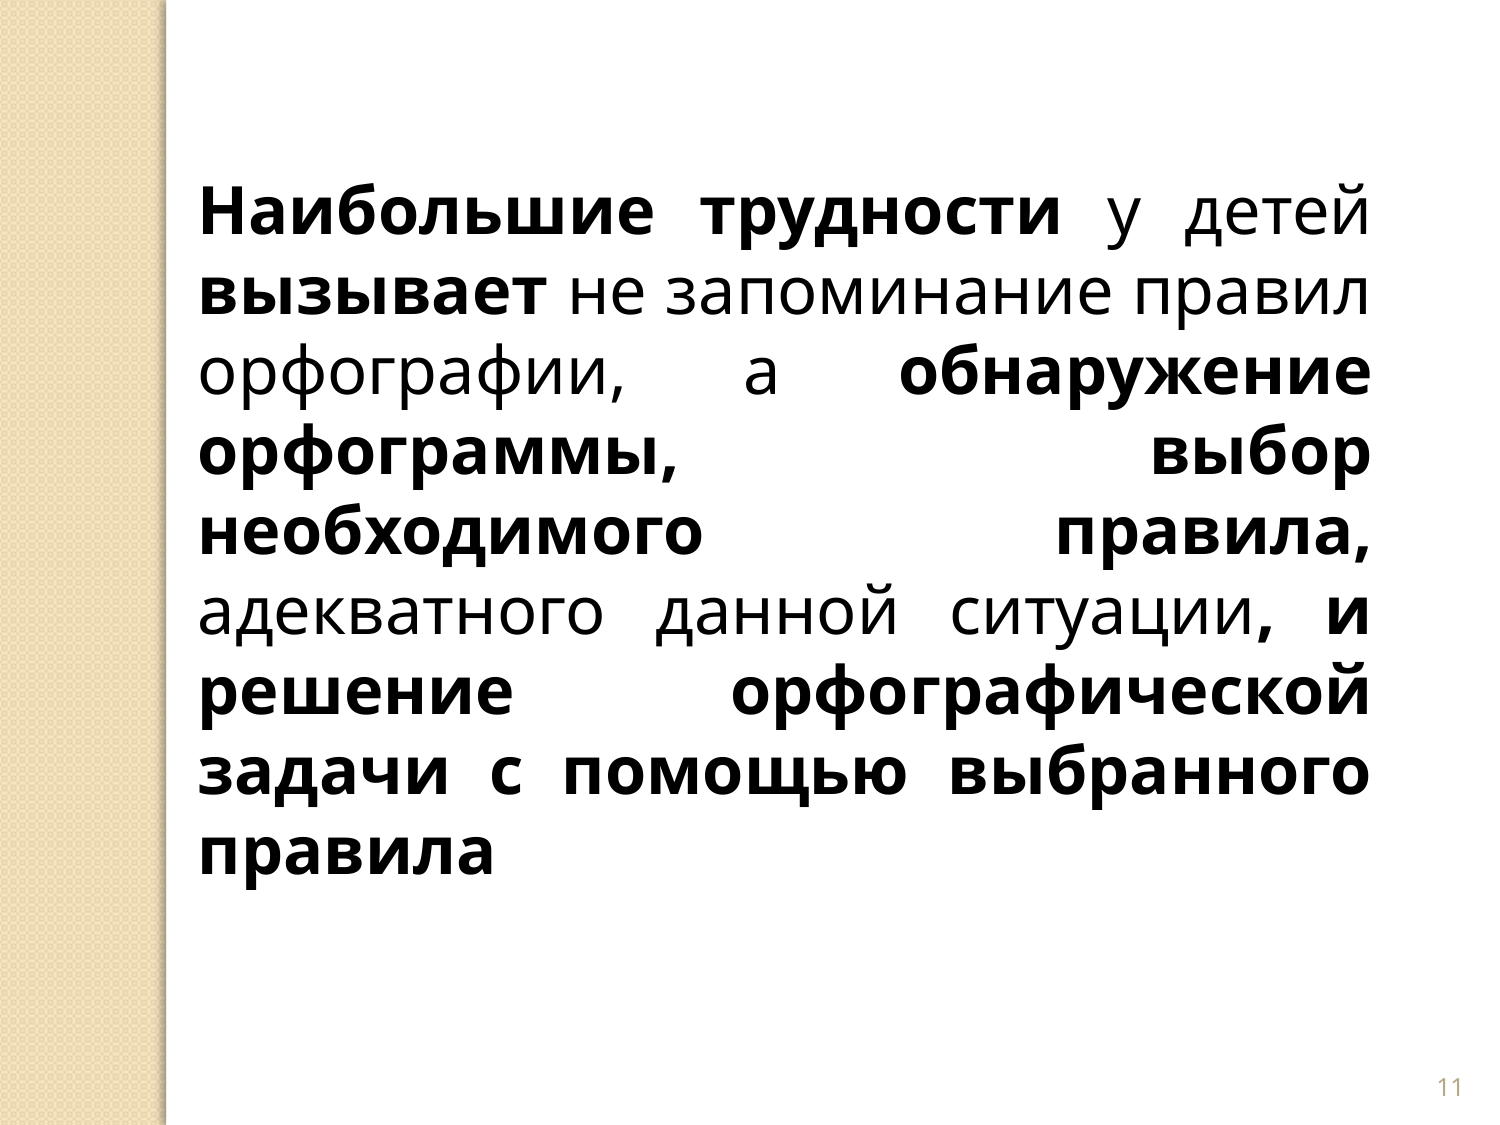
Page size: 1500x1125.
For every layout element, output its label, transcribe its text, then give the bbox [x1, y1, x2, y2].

slide_number 11 [1413, 1034, 1488, 1113]
text_box Наибольшие трудности у детей вызывает не запоминание правил орфографии, а обнаружение орфограммы, выбор необходимого правила, адекватного данной ситуации, и решение орфографической задачи с помощью выбранного правила [182, 160, 1388, 896]
